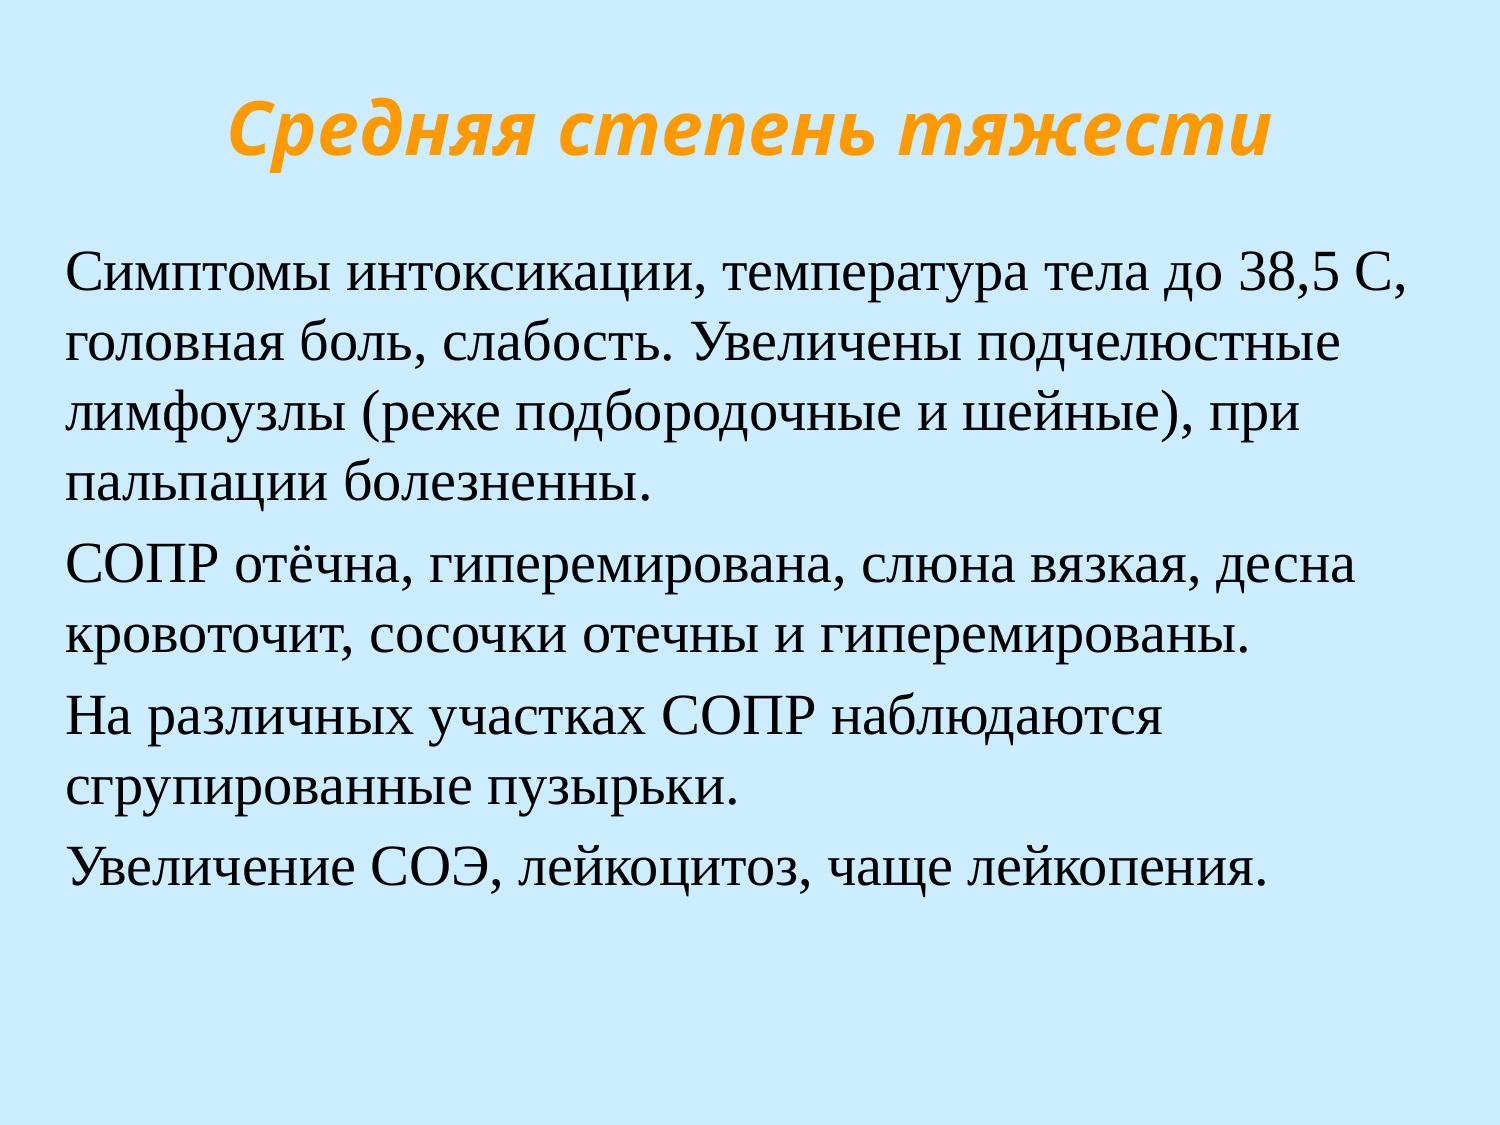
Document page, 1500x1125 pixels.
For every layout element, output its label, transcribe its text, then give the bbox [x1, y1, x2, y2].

title Средняя степень тяжести [75, 37, 1425, 213]
list Симптомы интоксикации, температура тела до 38,5 С, головная боль, слабость. Увеличены подчелюстные лимфоузлы (реже подбородочные и шейные), при пальпации болезненны. СОПР отёчна, гиперемирована, слюна вязкая, десна кровоточит, сосочки отечны и гиперемированы. На различных участках СОПР наблюдаются сгрупированные пузырьки. Увеличение СОЭ, лейкоцитоз, чаще лейкопения. [50, 224, 1463, 1043]
